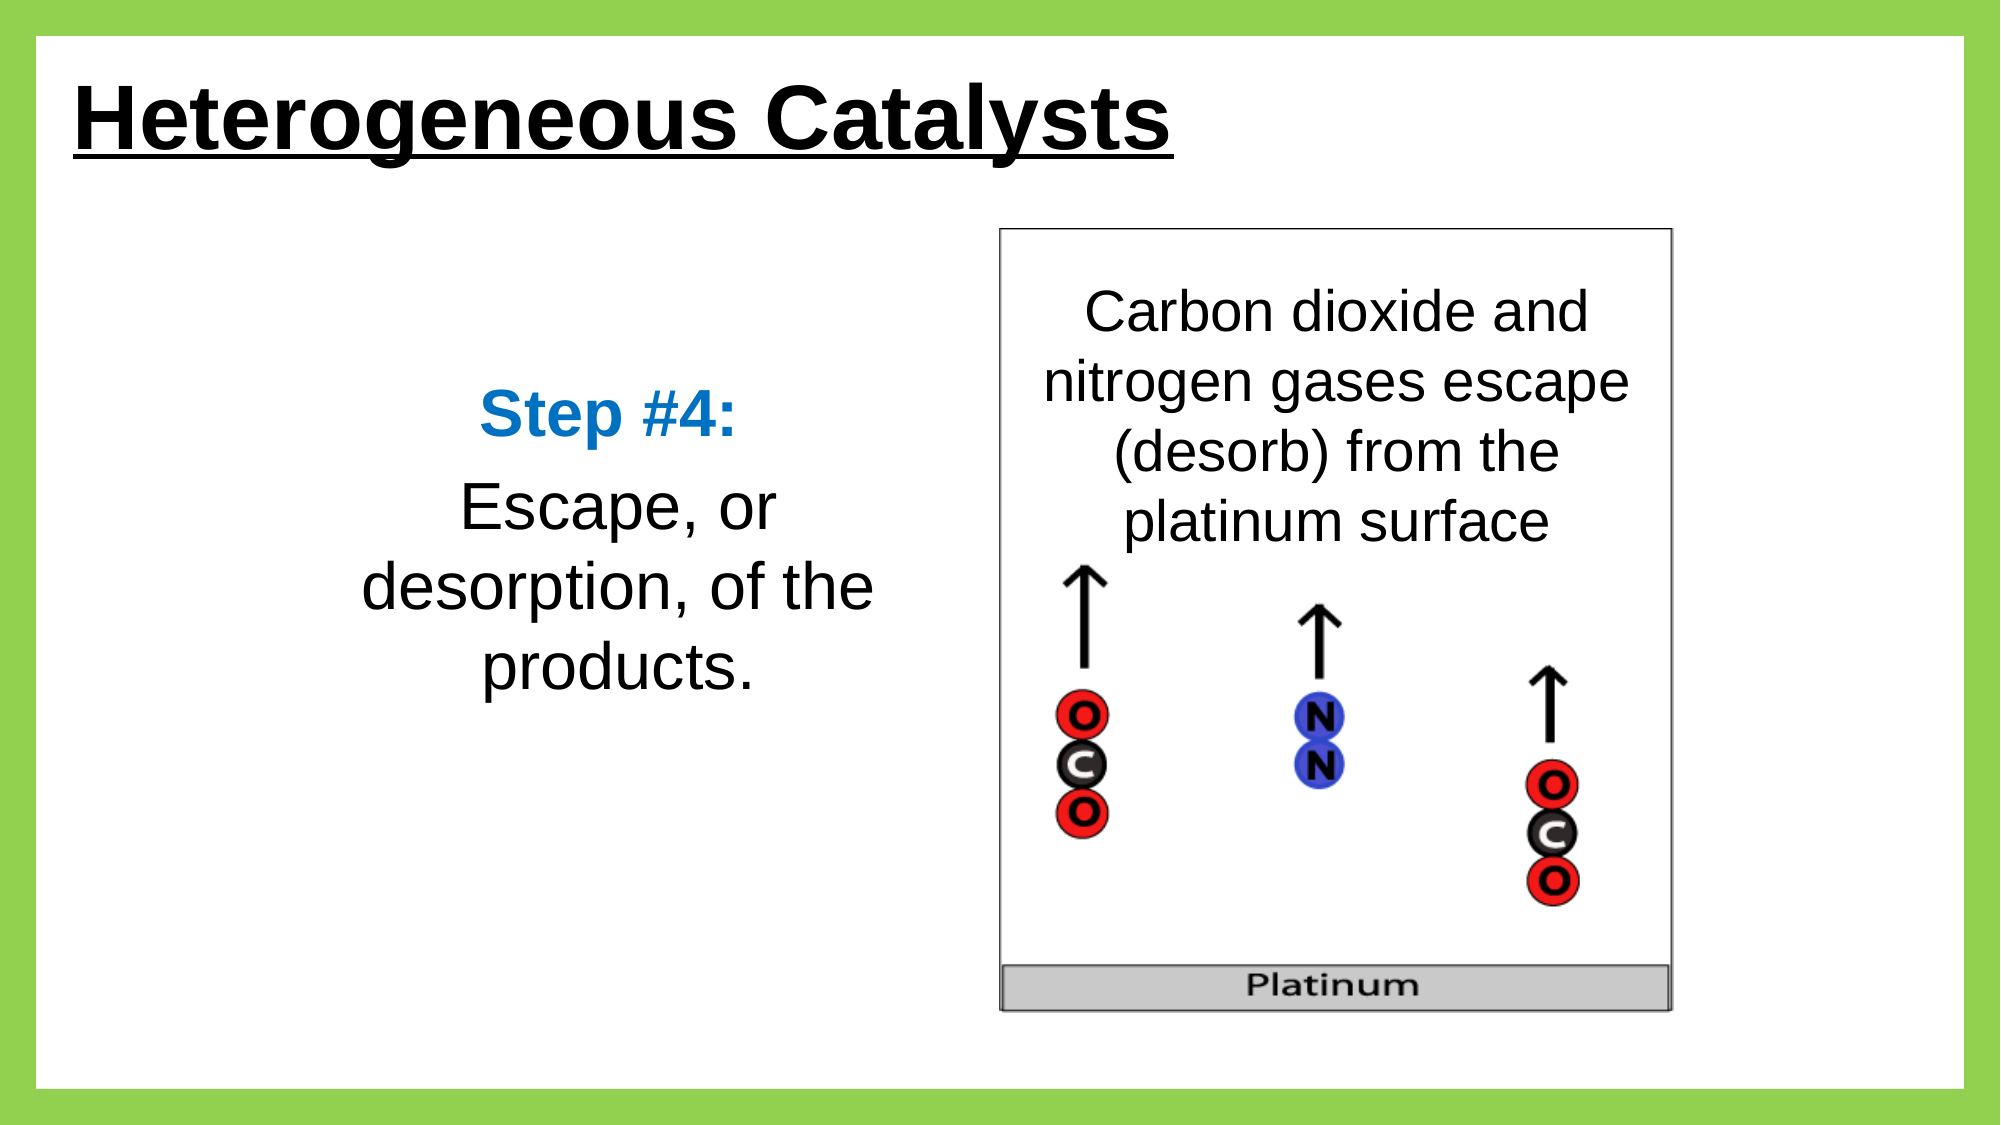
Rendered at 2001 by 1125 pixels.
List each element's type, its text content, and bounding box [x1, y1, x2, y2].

text_box [0, 0, 2000, 1125]
picture [999, 227, 1674, 1013]
text_box Heterogeneous Catalysts [57, 36, 1942, 207]
text_box Step #4: Escape, or desorption, of the products. [312, 362, 925, 711]
